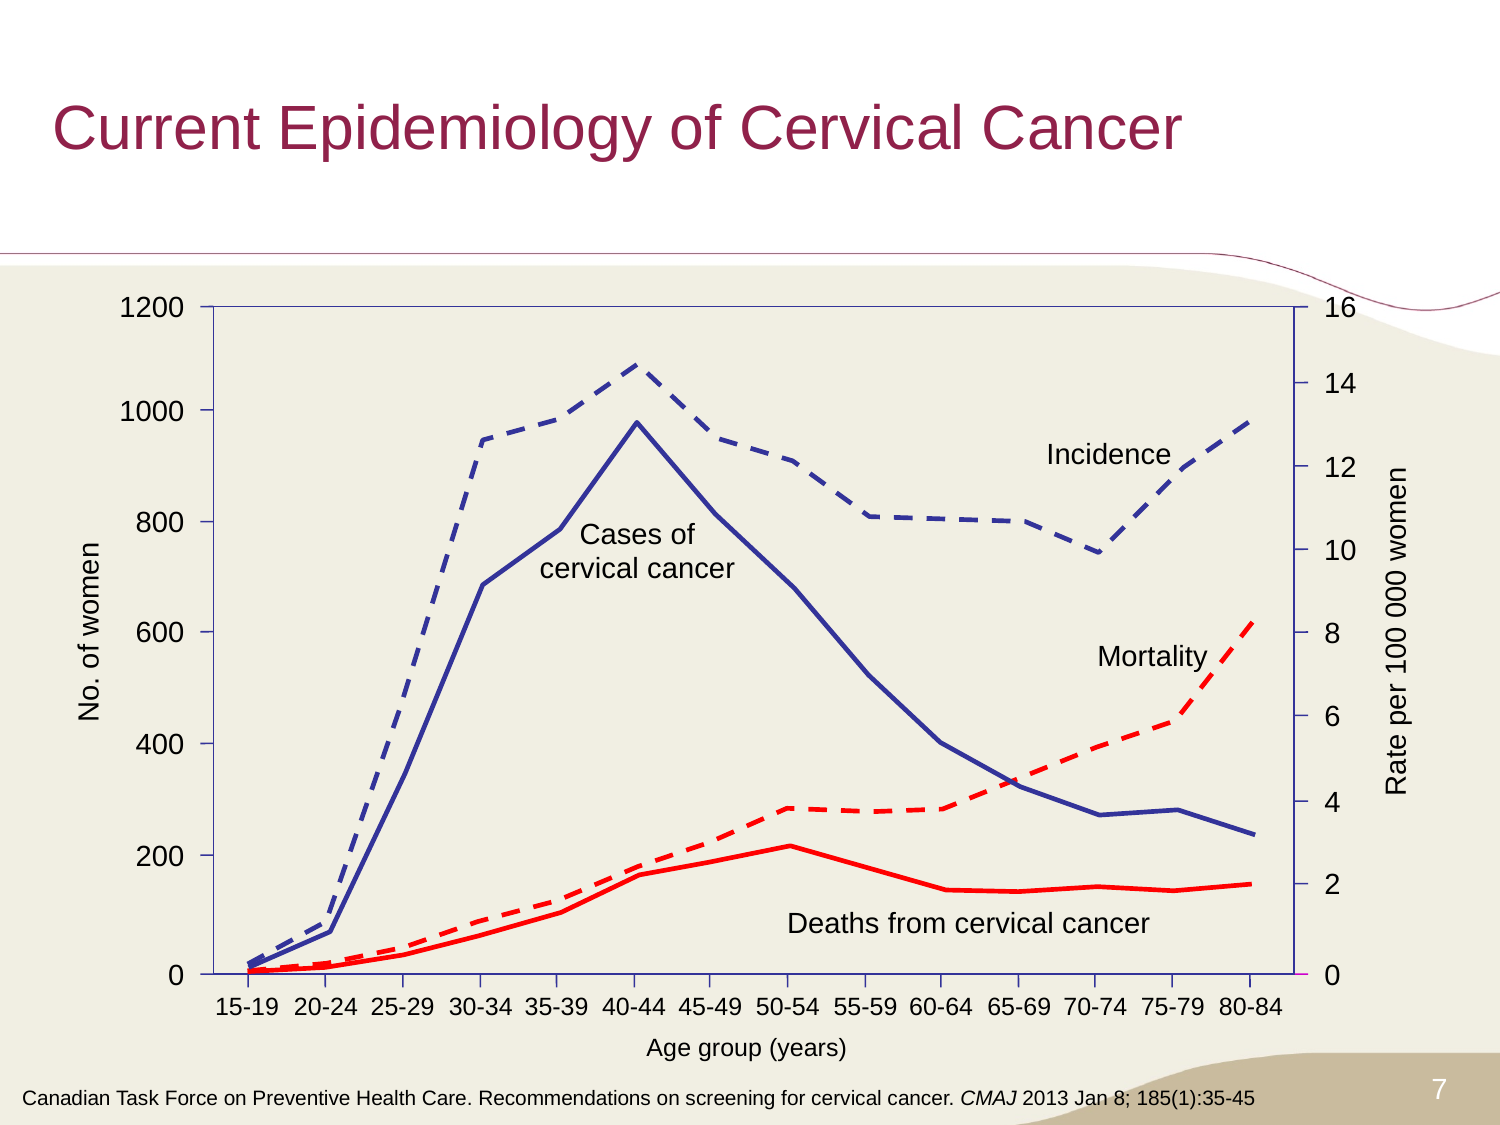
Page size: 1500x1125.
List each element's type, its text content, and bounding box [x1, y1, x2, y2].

text_box 80-84 [1204, 983, 1298, 1028]
text_box 0 [1309, 948, 1356, 999]
text_box [247, 364, 1173, 965]
text_box Incidence [1031, 427, 1187, 478]
text_box 45-49 [663, 983, 741, 1024]
text_box [932, 680, 1208, 782]
text_box 4 [1309, 775, 1356, 826]
slide_number 7 [1149, 1062, 1463, 1113]
text_box 14 [1309, 357, 1372, 407]
text_box 12 [1309, 440, 1372, 491]
text_box 15-19 [200, 983, 279, 1028]
text_box 1200 [104, 281, 200, 331]
text_box [248, 643, 1256, 968]
text_box 40-44 [587, 983, 663, 1028]
text_box 75-79 [1126, 983, 1204, 1028]
text_box [792, 880, 1252, 897]
text_box 800 [120, 496, 200, 546]
text_box [247, 899, 772, 972]
text_box 10 [1309, 523, 1369, 574]
text_box 600 [120, 606, 200, 657]
text_box Mortality [1082, 630, 1223, 680]
text_box [1223, 621, 1253, 660]
text_box No. of women [61, 527, 112, 738]
text_box 400 [120, 718, 200, 768]
text_box 25-29 [355, 983, 434, 1028]
text_box 200 [120, 829, 200, 880]
text_box [213, 306, 1295, 975]
title Current Epidemiology of Cervical Cancer [37, 24, 1301, 226]
text_box 16 [1309, 281, 1372, 332]
text_box [1187, 421, 1250, 465]
text_box 20-24 [279, 983, 355, 1028]
text_box 0 [153, 948, 200, 999]
text_box 70-74 [1048, 983, 1126, 1028]
text_box 55-59 [818, 983, 894, 1028]
text_box 60-64 [894, 983, 972, 1028]
picture [0, 0, 1500, 1125]
text_box Cases of cervical cancer [507, 507, 768, 593]
text_box Canadian Task Force on Preventive Health Care. Recommendations on screening for cervical cancer. CMAJ 2013 Jan 8; 185(1):35-45 [7, 1077, 1271, 1117]
text_box 30-34 [434, 983, 509, 1028]
text_box [247, 949, 396, 971]
text_box Deaths from cervical cancer [772, 897, 1166, 947]
text_box 8 [1309, 606, 1356, 657]
text_box 65-69 [972, 983, 1048, 1028]
text_box Age group (years) [631, 1024, 862, 1070]
text_box 6 [1309, 690, 1356, 740]
text_box 35-39 [509, 983, 587, 1028]
text_box 50-54 [741, 983, 818, 1024]
text_box Rate per 100 000 women [1369, 452, 1419, 811]
text_box 1000 [104, 384, 200, 435]
text_box 2 [1309, 858, 1356, 908]
